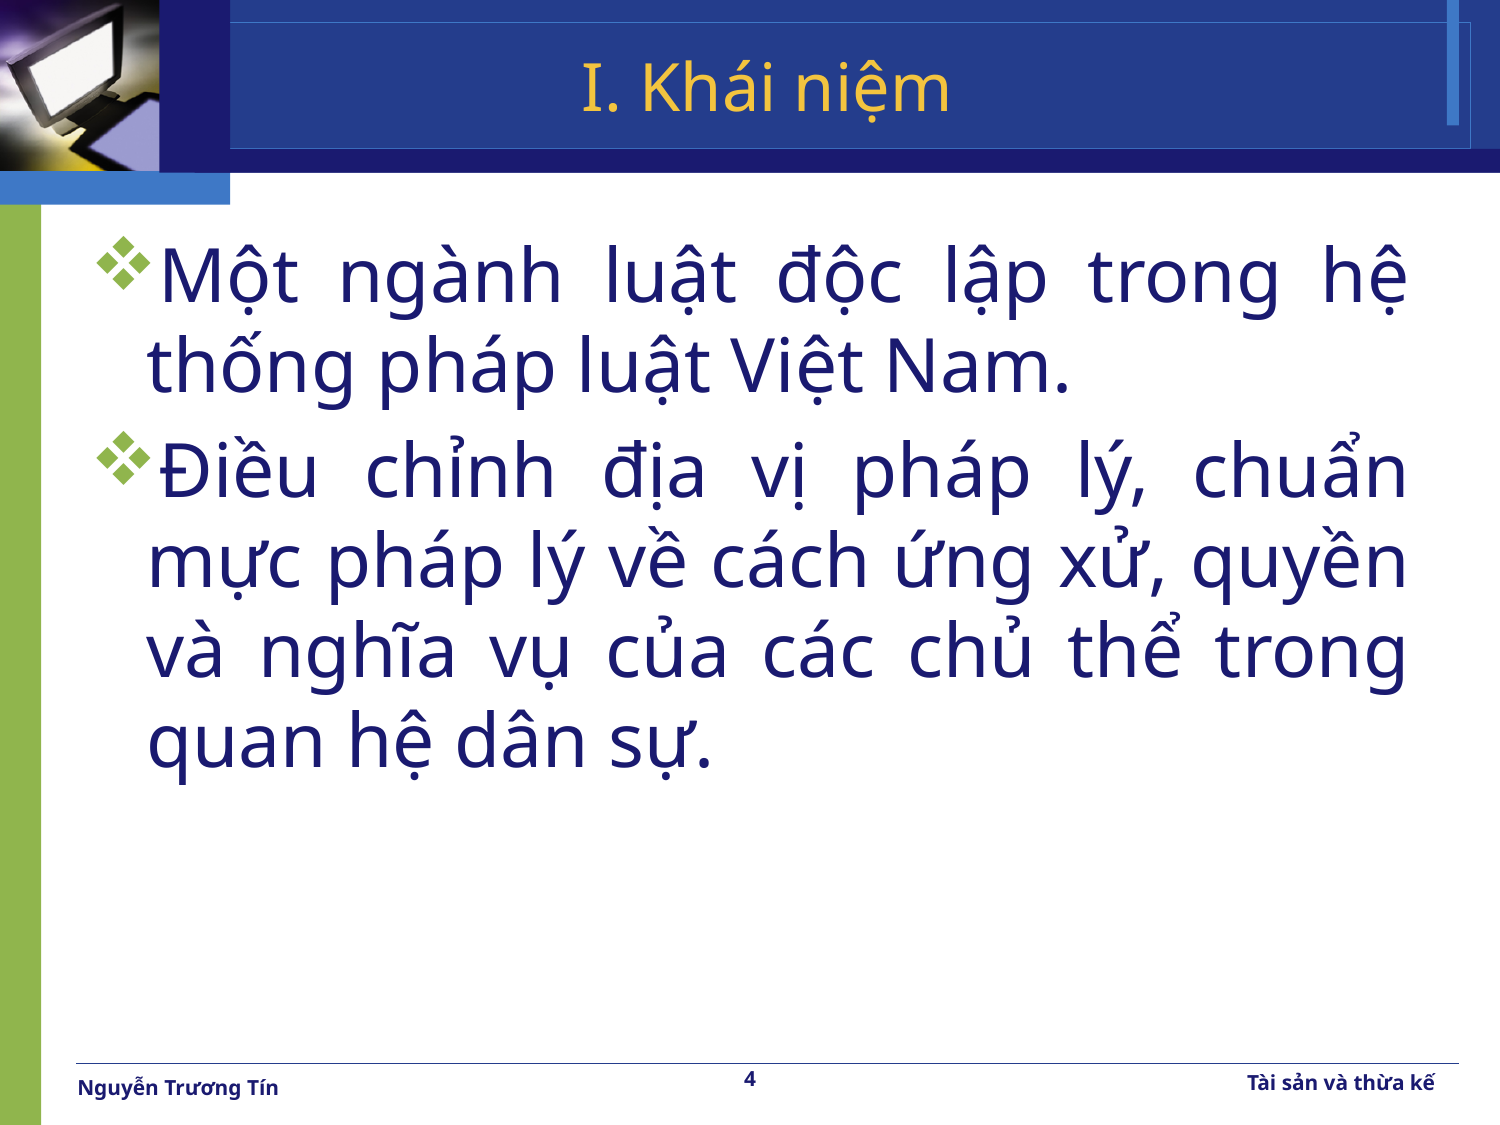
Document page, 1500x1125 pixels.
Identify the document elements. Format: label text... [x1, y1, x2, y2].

title I. Khái niệm [122, 38, 1413, 131]
list Một ngành luật độc lập trong hệ thống pháp luật Việt Nam. Điều chỉnh địa vị pháp lý, chuẩn mực pháp lý về cách ứng xử, quyền và nghĩa vụ của các chủ thể trong quan hệ dân sự. [75, 219, 1425, 1058]
footer Tài sản và thừa kế [1149, 1062, 1450, 1100]
picture [0, 0, 159, 171]
slide_number Nguyễn Trương Tín [62, 1067, 475, 1105]
slide_number 4 [575, 1058, 925, 1096]
